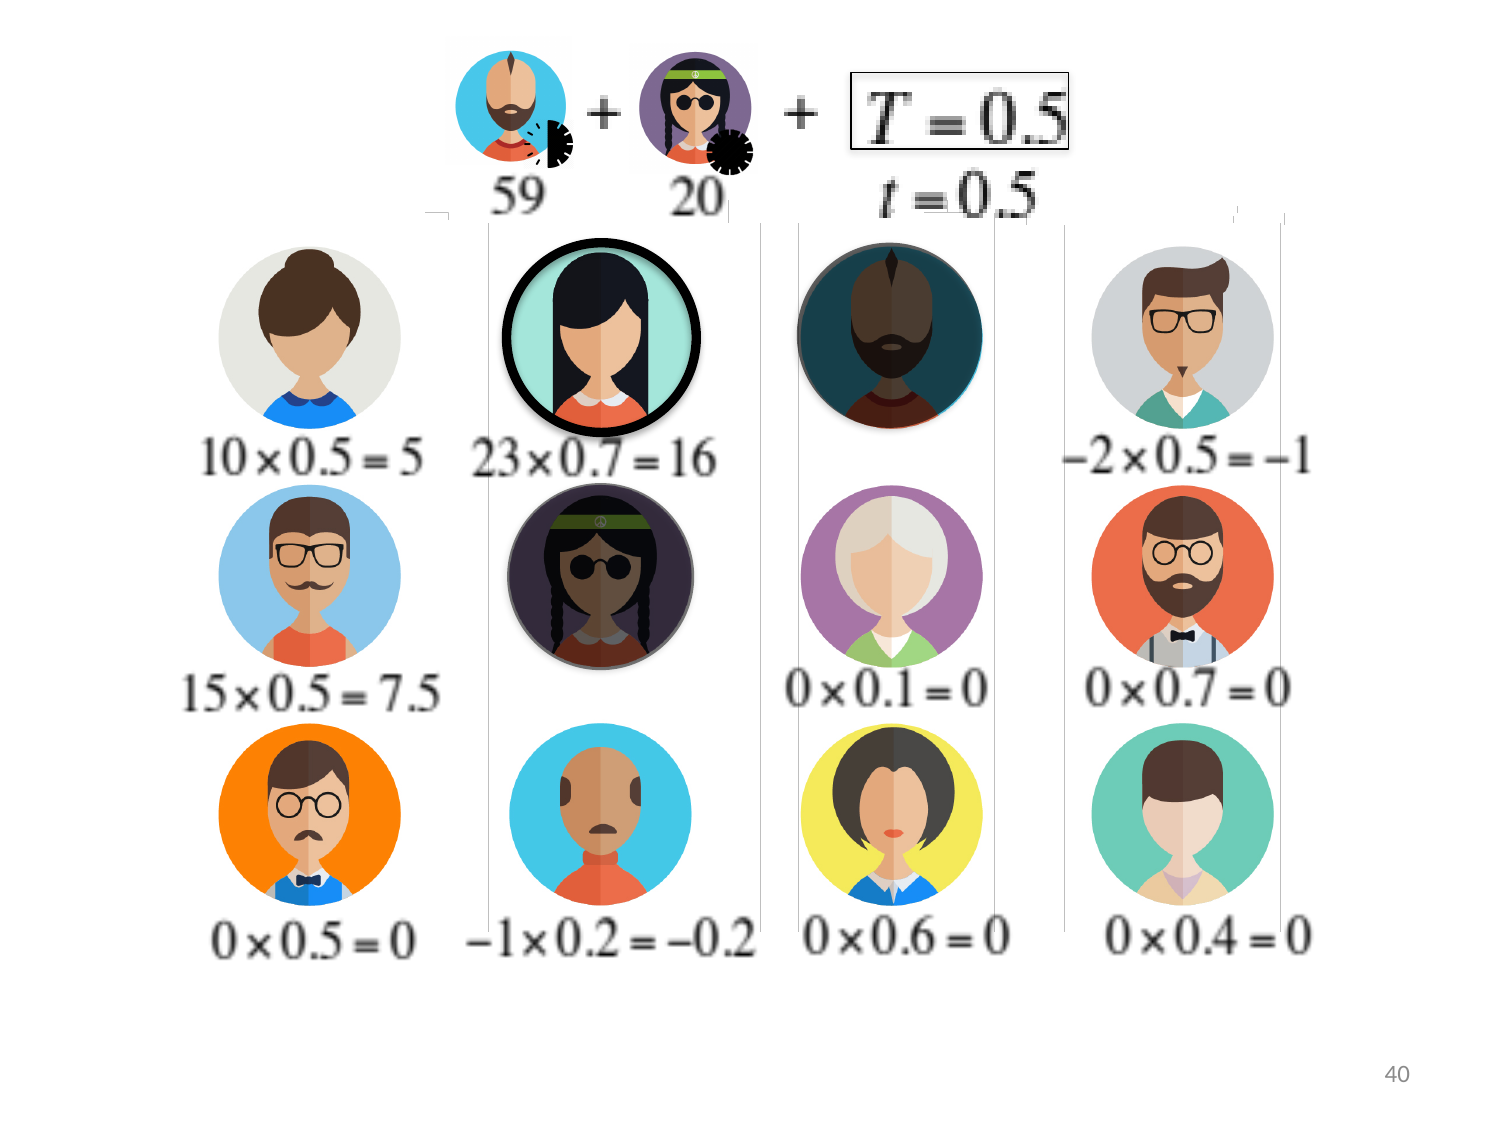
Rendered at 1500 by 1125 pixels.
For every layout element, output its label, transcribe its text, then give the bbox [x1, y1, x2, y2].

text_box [858, 73, 1072, 155]
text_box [664, 170, 731, 224]
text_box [1081, 661, 1296, 716]
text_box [461, 911, 762, 966]
picture [629, 43, 758, 178]
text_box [871, 155, 1043, 227]
slide_number 40 [1074, 1042, 1425, 1103]
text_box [781, 661, 995, 716]
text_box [776, 87, 828, 139]
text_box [1057, 423, 1321, 482]
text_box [1100, 909, 1315, 964]
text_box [177, 661, 444, 720]
picture [445, 36, 574, 170]
text_box [850, 72, 859, 150]
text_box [206, 909, 421, 968]
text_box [465, 431, 720, 486]
picture [196, 199, 1322, 932]
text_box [485, 164, 552, 223]
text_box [798, 909, 1017, 964]
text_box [579, 87, 624, 139]
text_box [195, 425, 426, 484]
